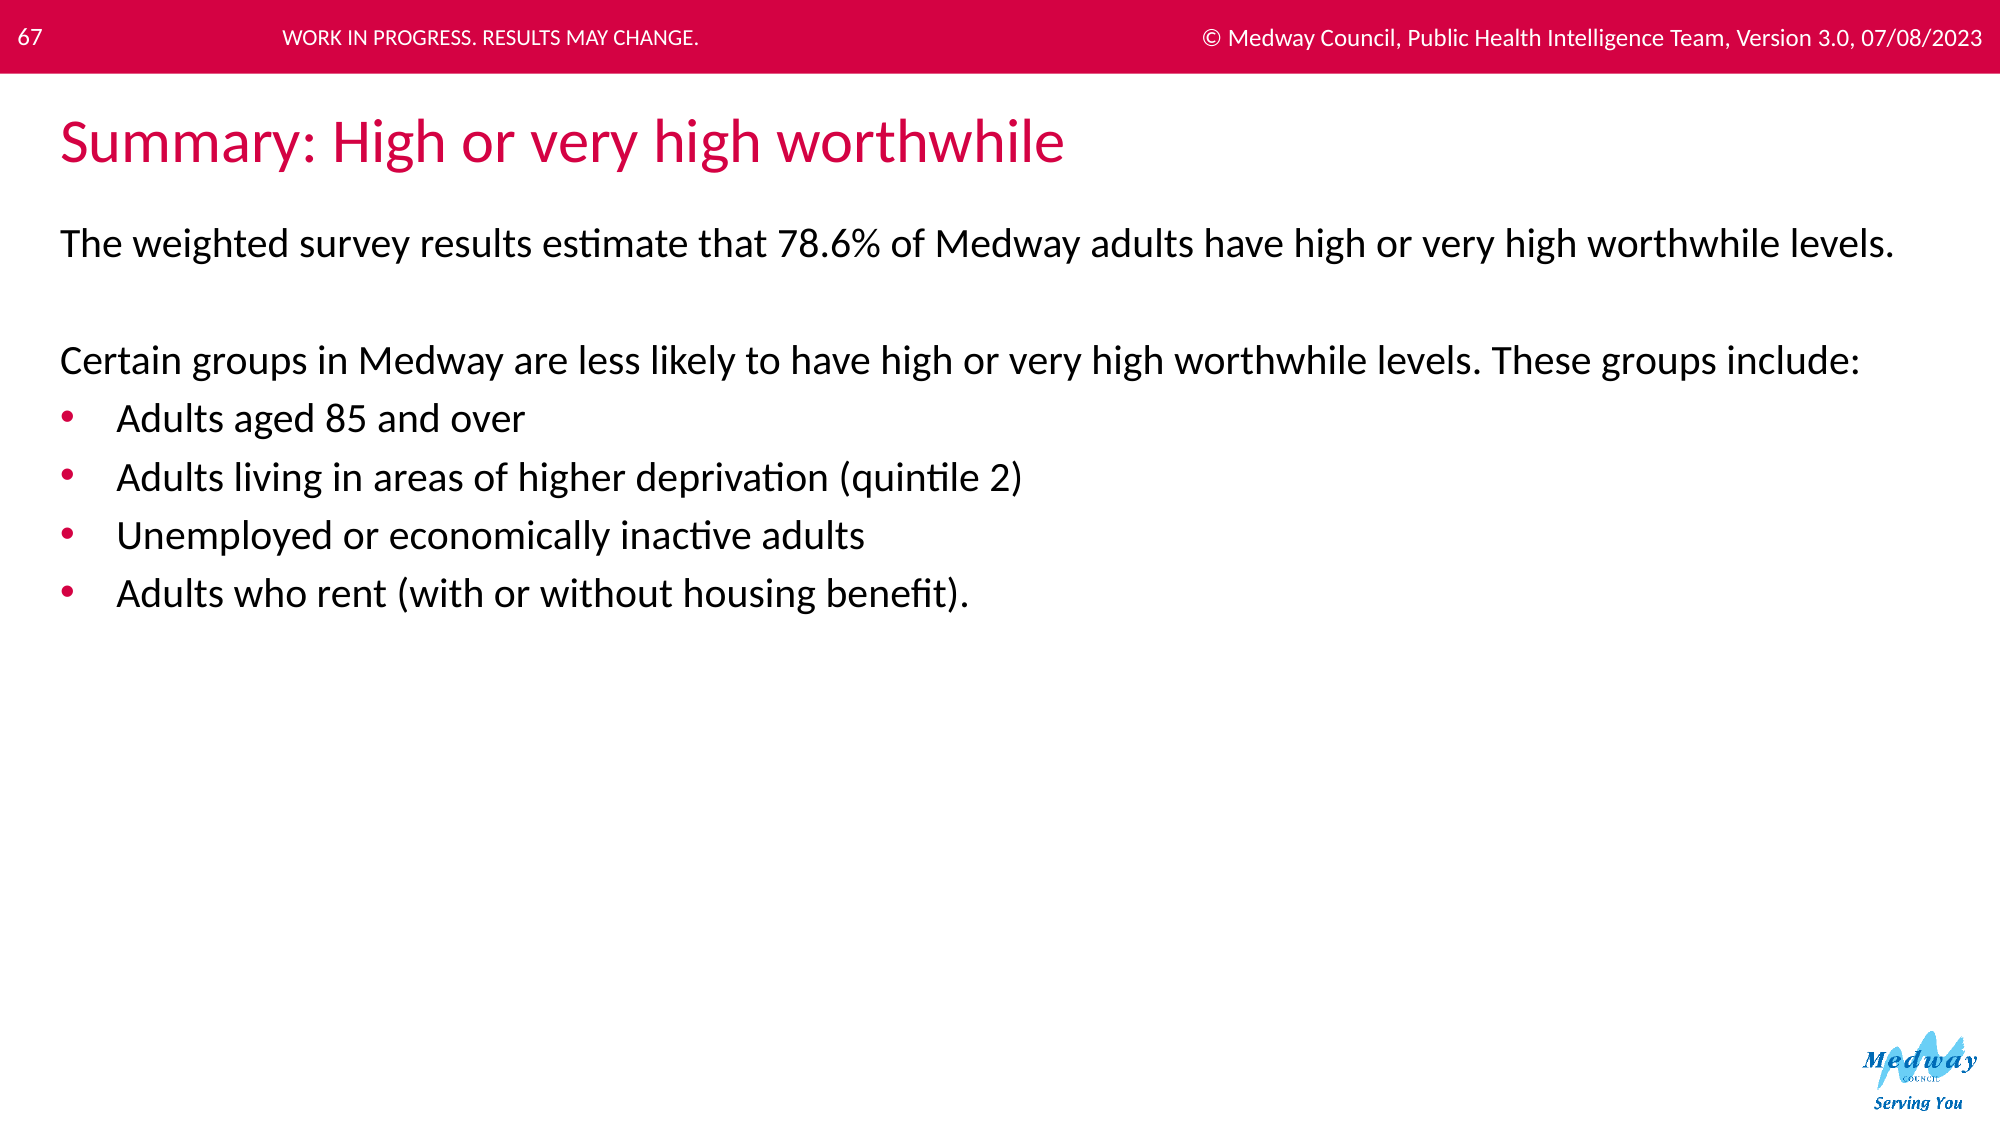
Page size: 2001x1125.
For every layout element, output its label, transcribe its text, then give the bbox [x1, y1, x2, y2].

title Summary: High or very high worthwhile [45, 83, 1955, 191]
slide_number 67 [2, 5, 239, 66]
picture [1862, 1031, 1977, 1111]
list © Medway Council, Public Health Intelligence Team, Version 3.0, 07/08/2023 [881, 2, 2000, 72]
list The weighted survey results estimate that 78.6% of Medway adults have high or very high worthwhile levels. Certain groups in Medway are less likely to have high or very high worthwhile levels. These groups include: Adults aged 85 and over Adults living in areas of higher deprivation (quintile 2) Unemployed or economically inactive adults Adults who rent (with or without housing benefit). [45, 208, 1955, 1024]
